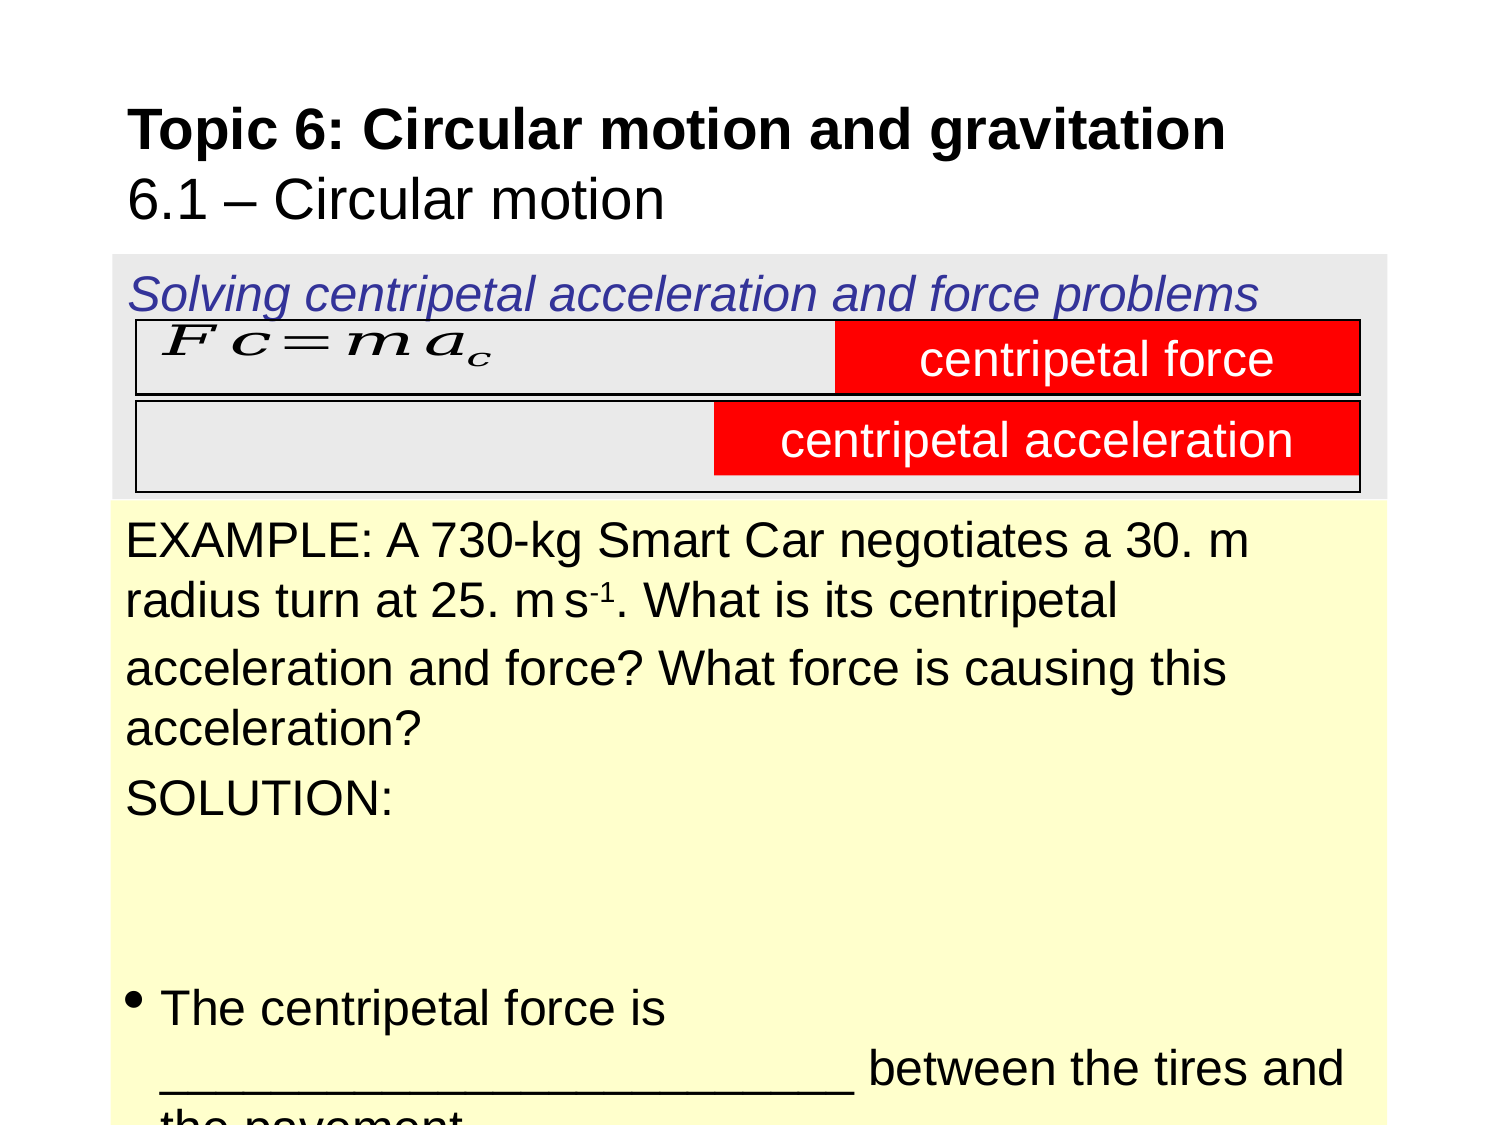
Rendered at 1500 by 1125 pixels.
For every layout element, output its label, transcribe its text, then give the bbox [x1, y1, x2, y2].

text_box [135, 400, 1361, 494]
text_box Solving centripetal acceleration and force problems [112, 254, 1388, 500]
title Topic 6: Circular motion and gravitation 6.1 – Circular motion [112, 87, 1388, 235]
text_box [135, 318, 1361, 395]
